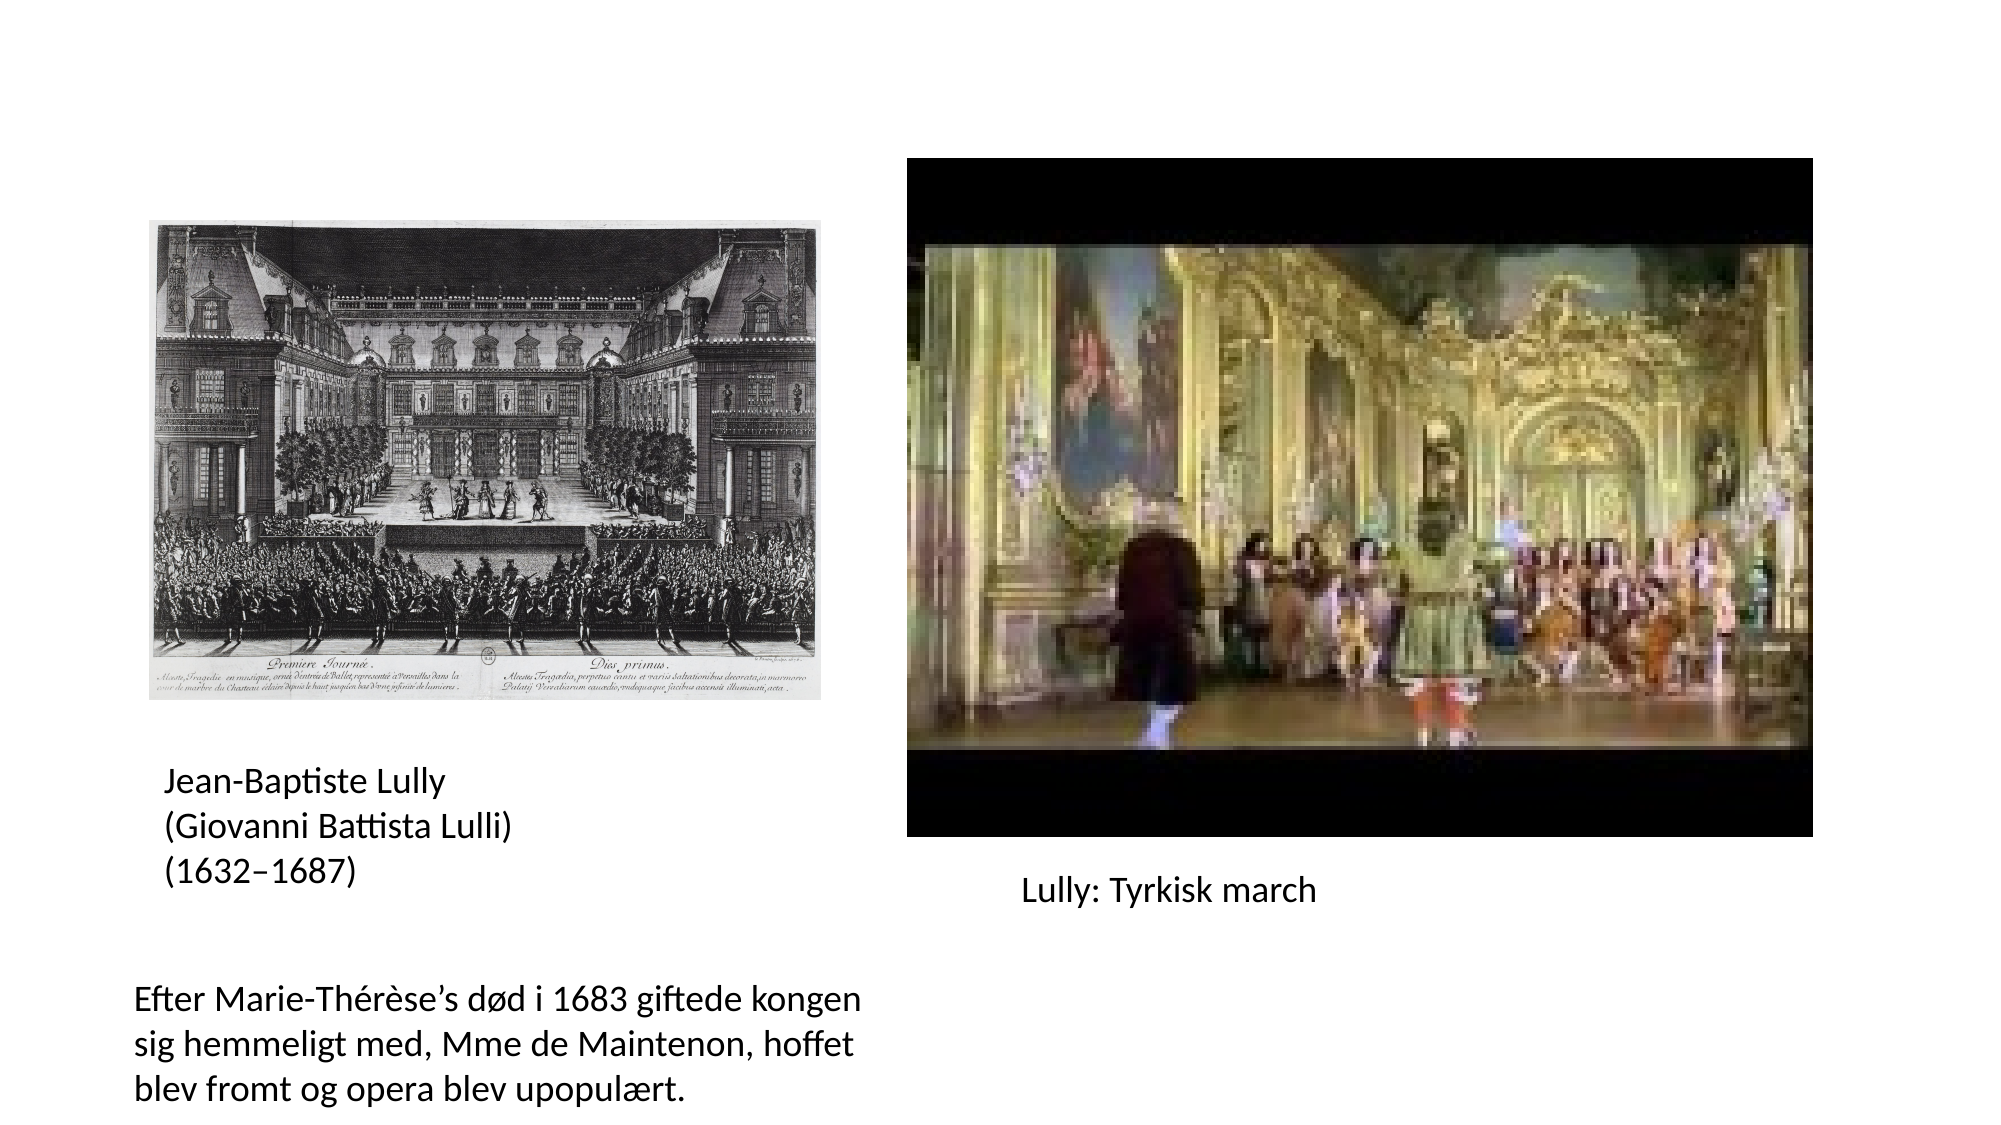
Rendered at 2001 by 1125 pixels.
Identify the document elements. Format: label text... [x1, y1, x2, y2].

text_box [906, 157, 1814, 838]
picture [149, 220, 821, 700]
text_box Jean-Baptiste Lully (Giovanni Battista Lulli) (1632–1687) [149, 749, 575, 899]
text_box Efter Marie-Thérèse’s død i 1683 giftede kongen sig hemmeligt med, Mme de Maintenon, hoffet blev fromt og opera blev upopulært. [119, 967, 907, 1117]
text_box Lully: Tyrkisk march [1006, 858, 1333, 918]
